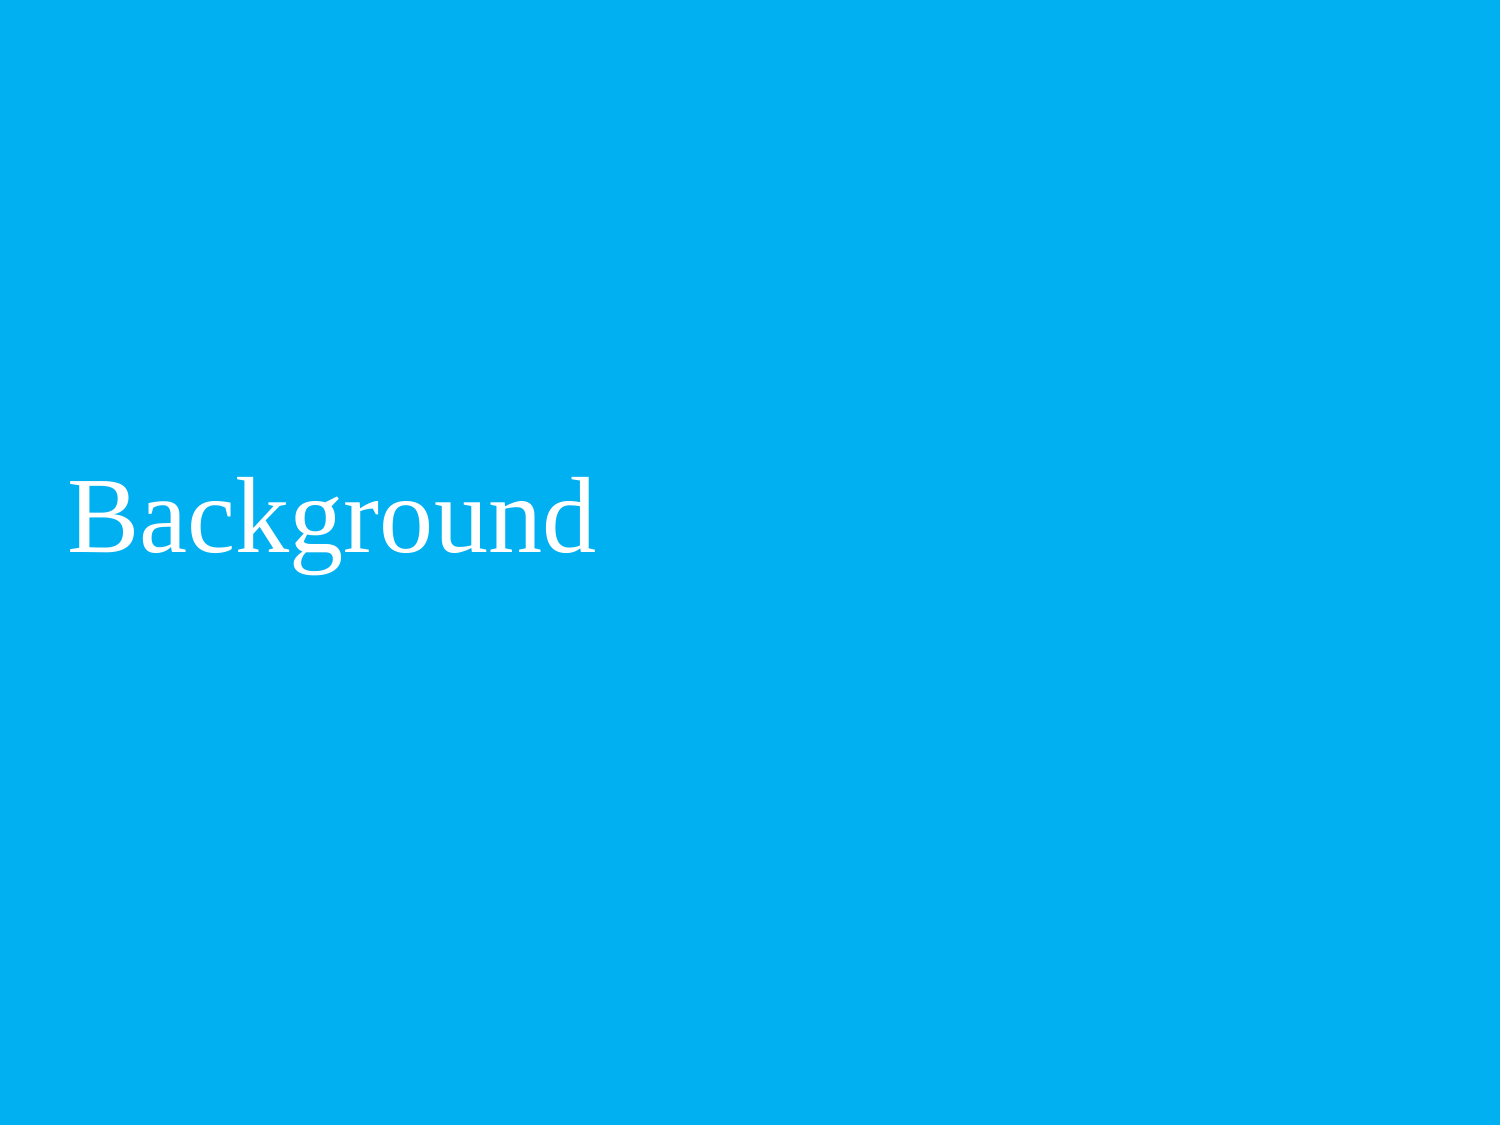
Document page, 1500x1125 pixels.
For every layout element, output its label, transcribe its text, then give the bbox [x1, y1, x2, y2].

title Background [67, 463, 1405, 575]
